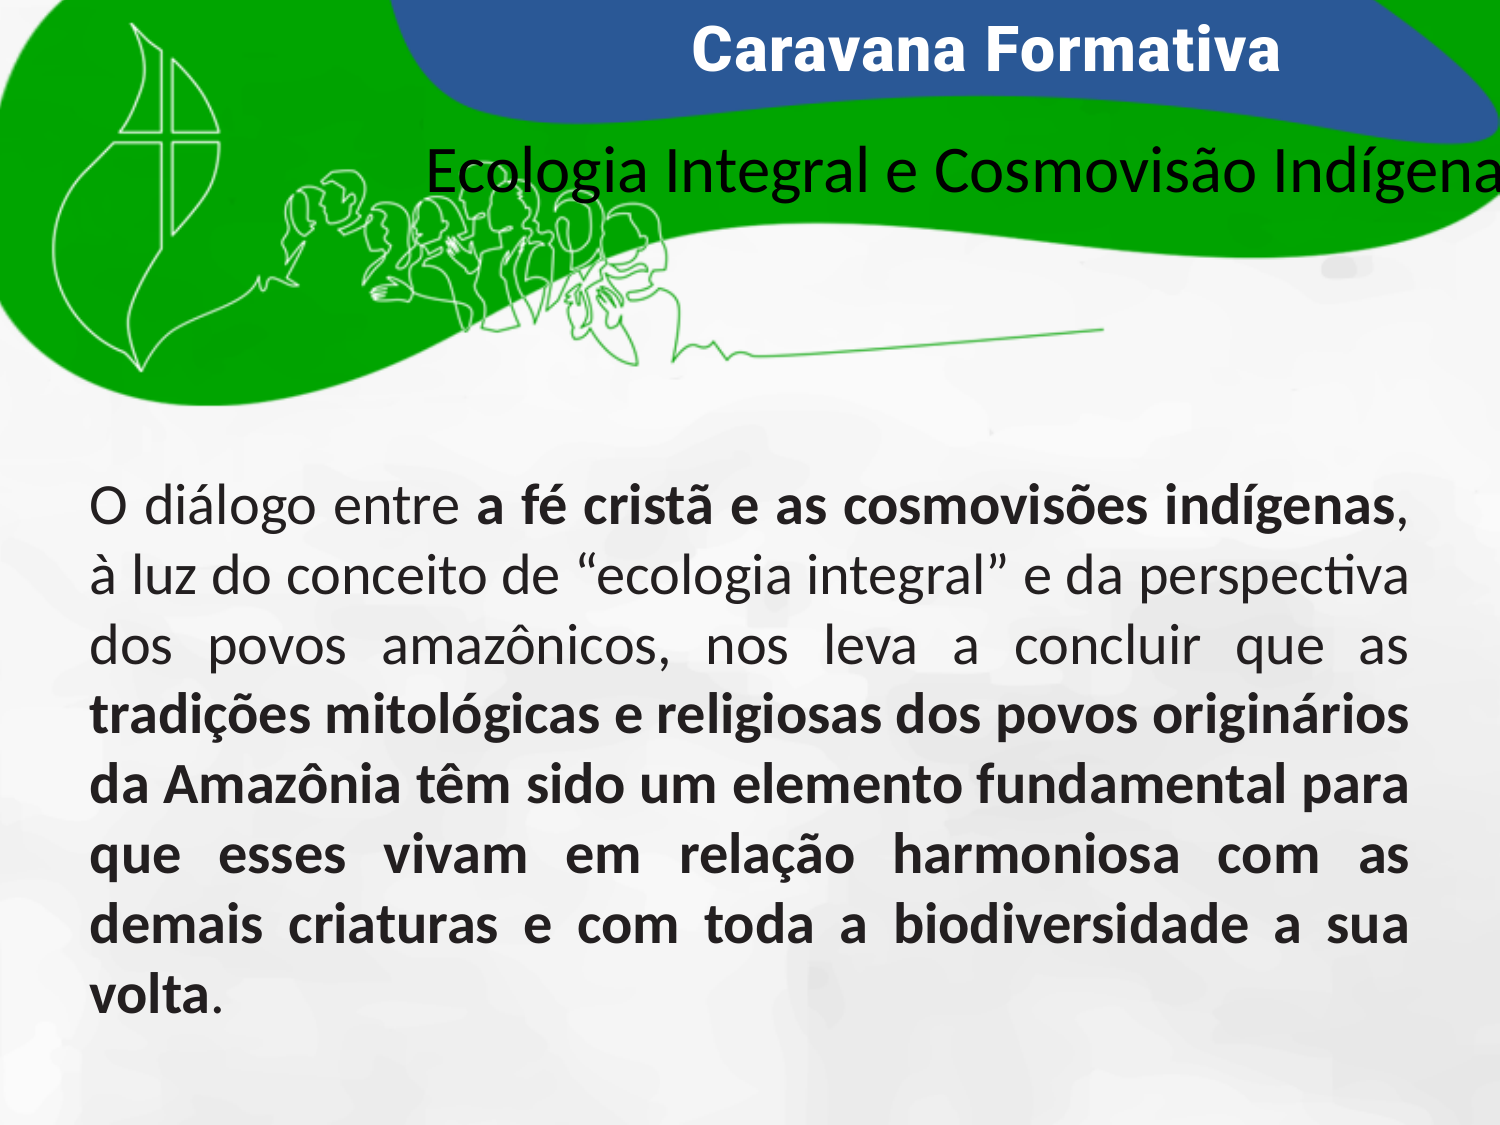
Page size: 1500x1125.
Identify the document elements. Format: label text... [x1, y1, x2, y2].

picture [0, 0, 1500, 1125]
title O diálogo entre a fé cristã e as cosmovisões indígenas, à luz do conceito de “ecologia integral” e da perspectiva dos povos amazônicos, nos leva a concluir que as tradições mitológicas e religiosas dos povos originários da Amazônia têm sido um elemento fundamental para que esses vivam em relação harmoniosa com as demais criaturas e com toda a biodiversidade a sua volta. [75, 458, 1425, 646]
text_box Ecologia Integral e Cosmovisão Indígena [410, 118, 1500, 213]
